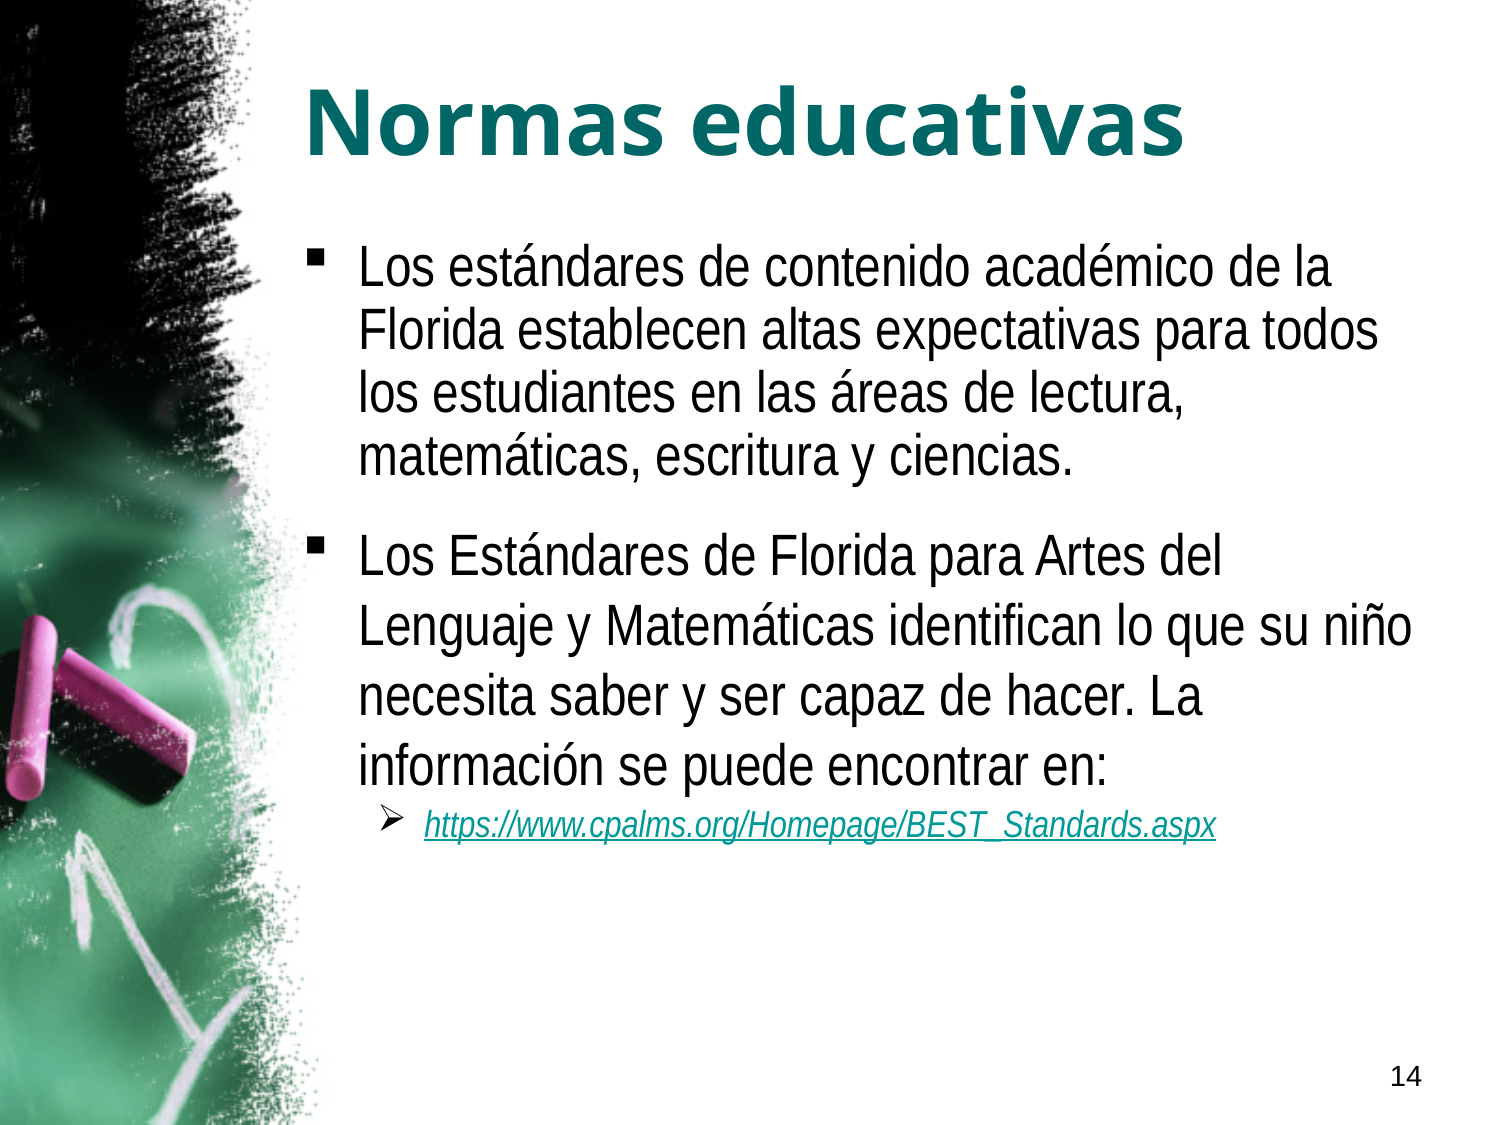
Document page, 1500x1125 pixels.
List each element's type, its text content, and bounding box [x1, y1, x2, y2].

picture [0, 0, 1500, 1125]
title Normas educativas [287, 49, 1438, 188]
slide_number 14 [1212, 1049, 1438, 1125]
list Los estándares de contenido académico de la Florida establecen altas expectativas para todos los estudiantes en las áreas de lectura, matemáticas, escritura y ciencias. Los Estándares de Florida para Artes del Lenguaje y Matemáticas identifican lo que su niño necesita saber y ser capaz de hacer. La información se puede encontrar en: https://www.cpalms.org/Homepage/BEST_Standards.aspx [287, 228, 1438, 980]
